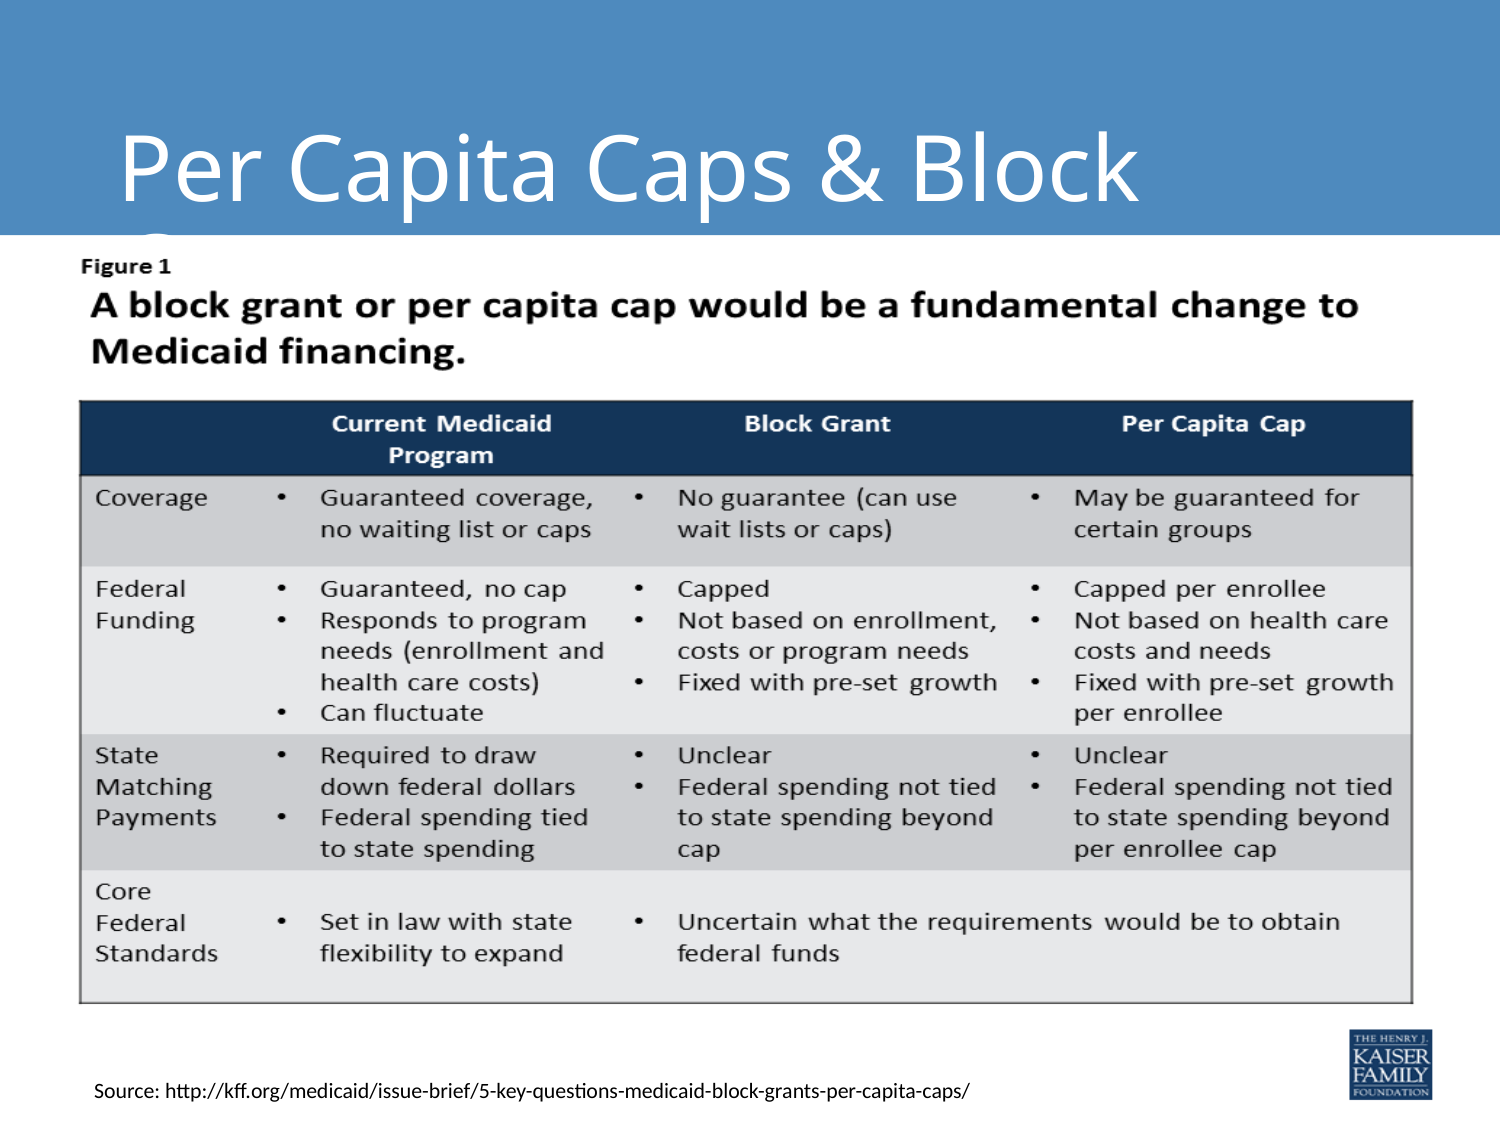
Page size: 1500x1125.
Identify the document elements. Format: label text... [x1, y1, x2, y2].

title Per Capita Caps & Block Grants [103, 16, 1462, 234]
picture [52, 236, 1447, 1111]
